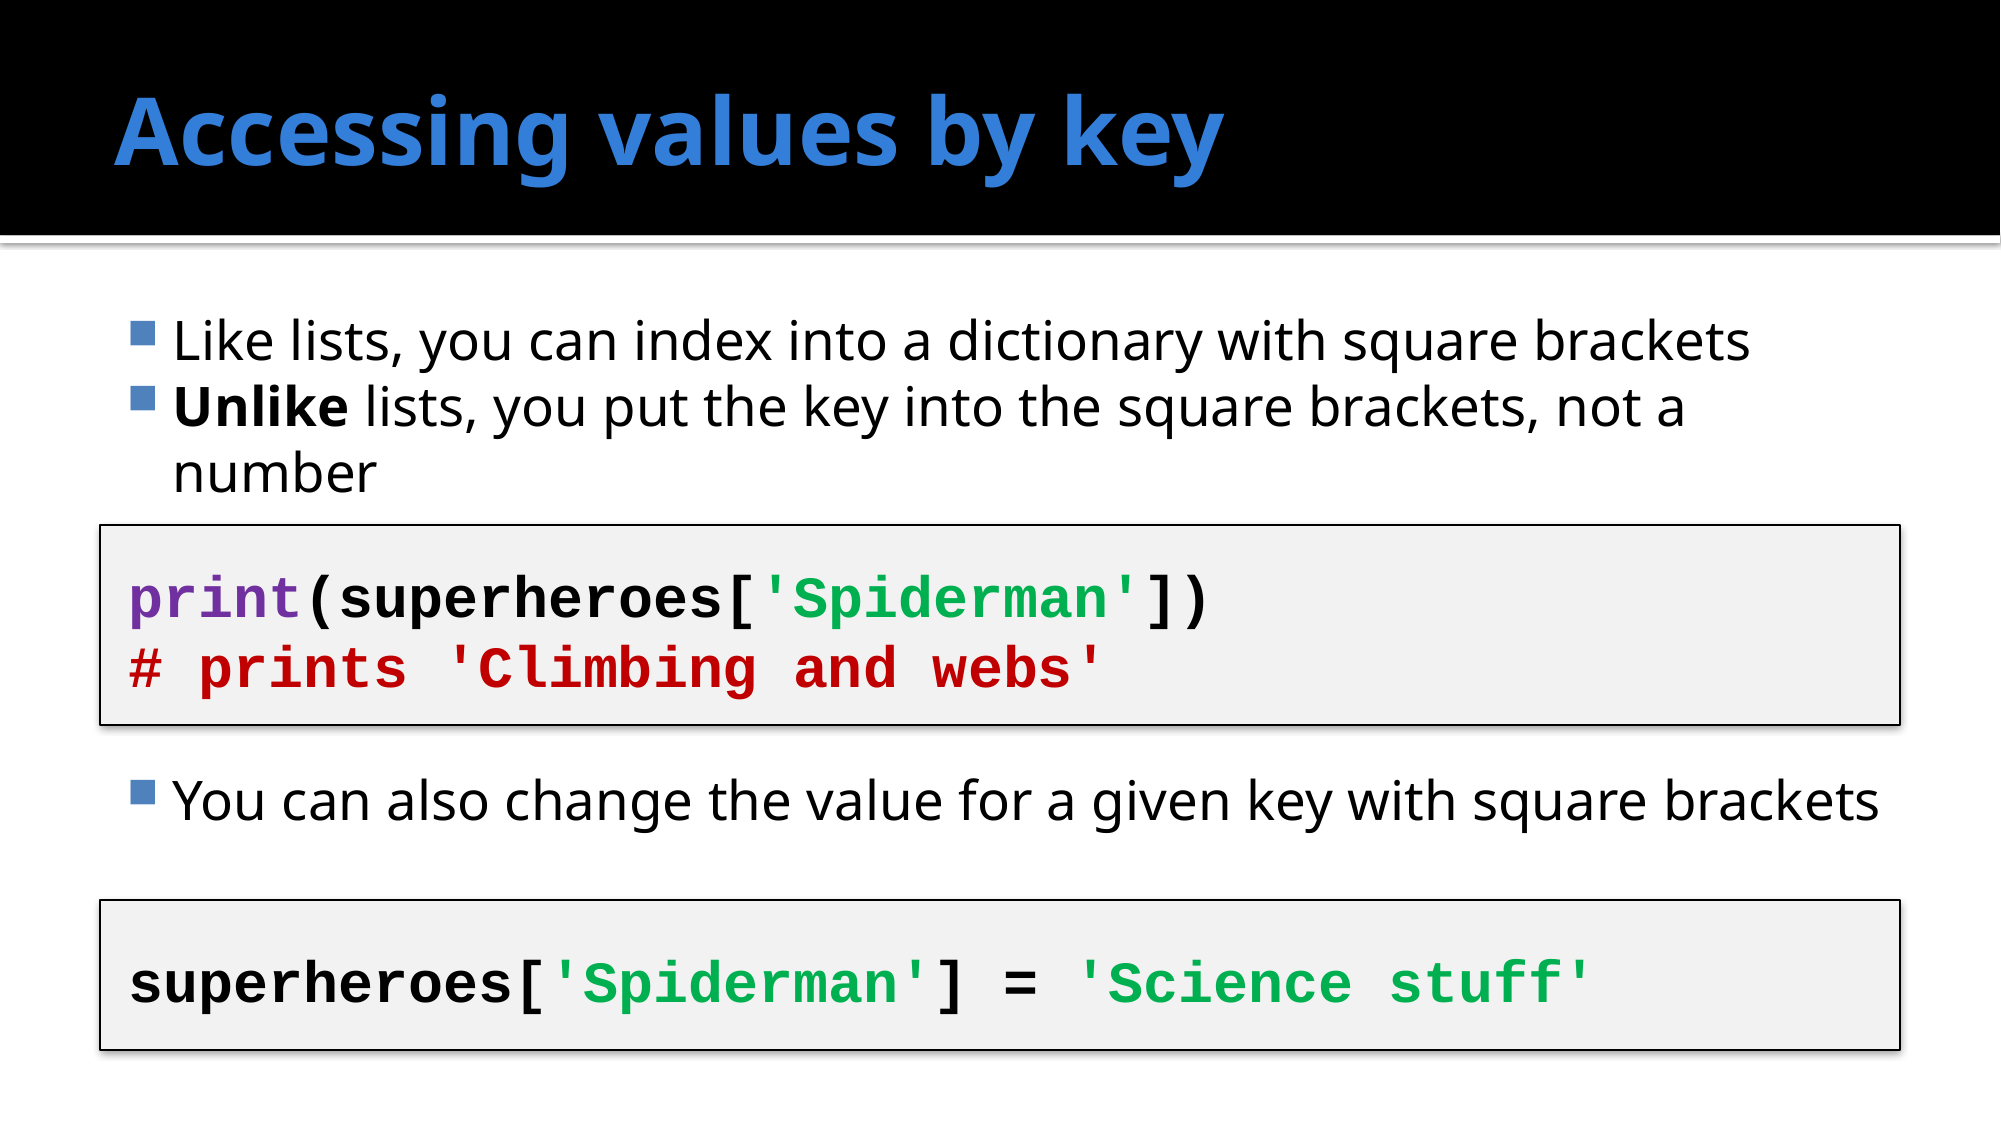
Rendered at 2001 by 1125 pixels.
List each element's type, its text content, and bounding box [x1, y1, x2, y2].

text_box print(superheroes['Spiderman']) # prints 'Climbing and webs' [99, 524, 1901, 726]
title Accessing values by key [99, 25, 1900, 231]
list Like lists, you can index into a dictionary with square brackets Unlike lists, you put the key into the square brackets, not a number You can also change the value for a given key with square brackets [99, 291, 1900, 524]
text_box superheroes['Spiderman'] = 'Science stuff' [99, 899, 1901, 1051]
list Like lists, you can index into a dictionary with square brackets Unlike lists, you put the key into the square brackets, not a number You can also change the value for a given key with square brackets [99, 733, 1900, 899]
